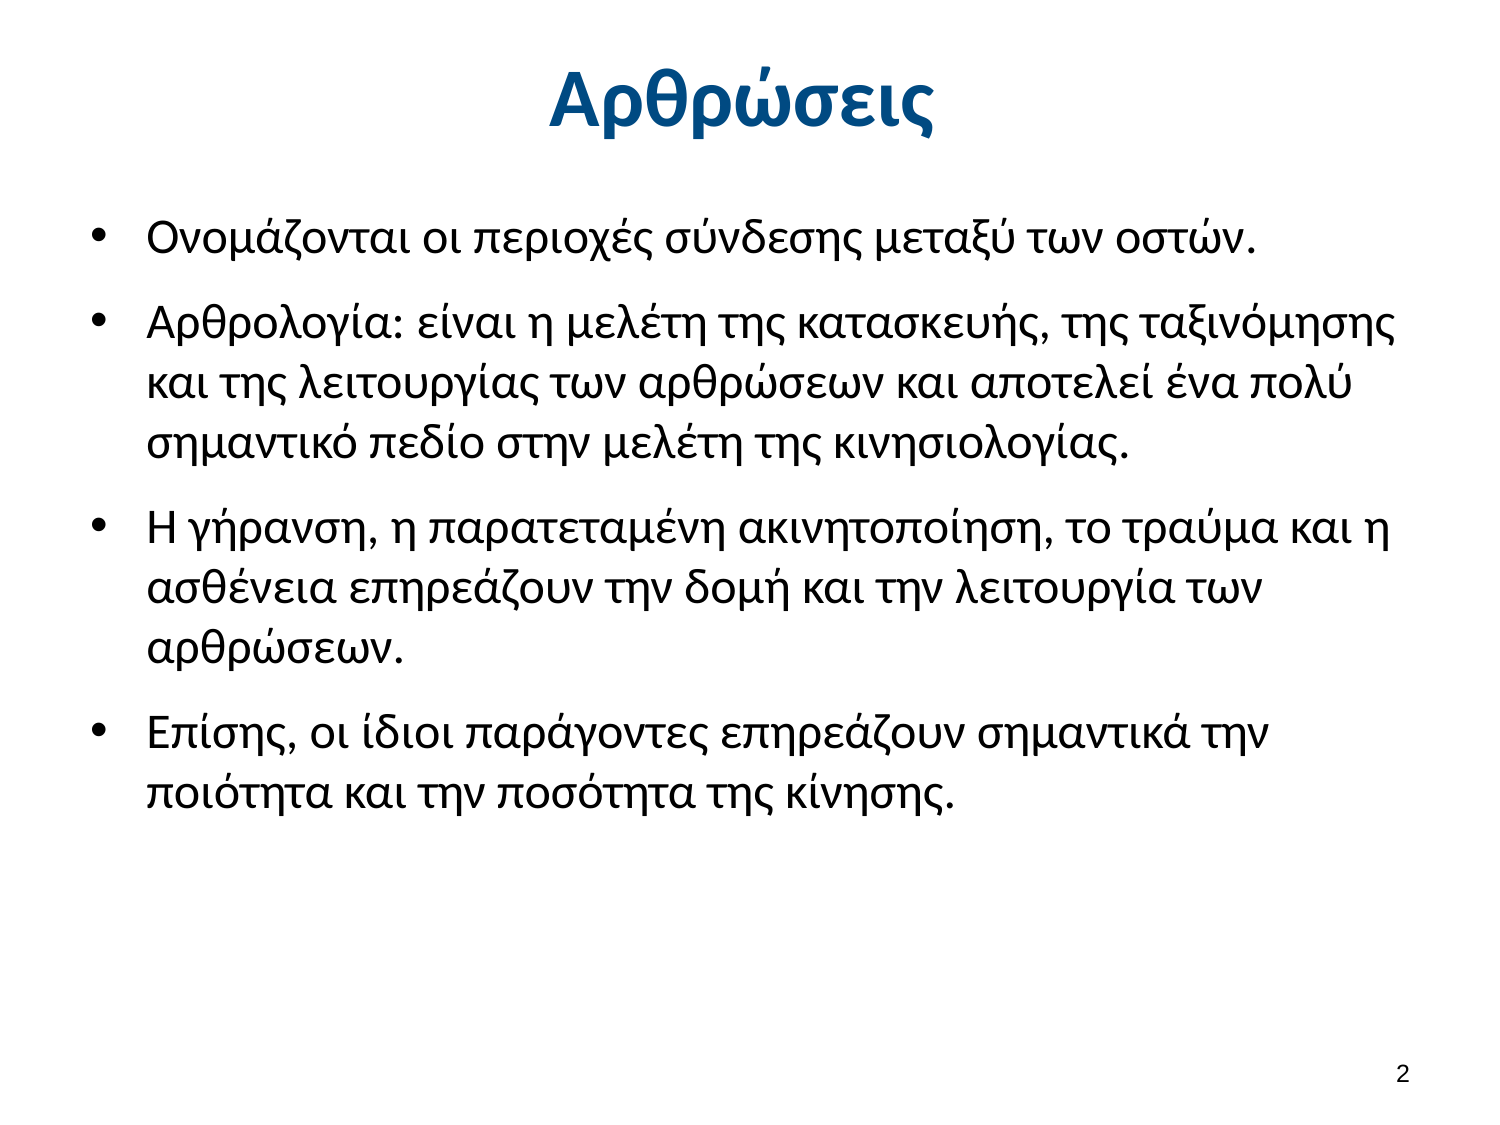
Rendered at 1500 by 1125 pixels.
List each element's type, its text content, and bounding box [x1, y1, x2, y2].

title Αρθρώσεις [76, 19, 1427, 169]
list Ονομάζονται οι περιοχές σύνδεσης μεταξύ των οστών. Αρθρολογία: είναι η μελέτη της κατασκευής, της ταξινόμησης και της λειτουργίας των αρθρώσεων και αποτελεί ένα πολύ σημαντικό πεδίο στην μελέτη της κινησιολογίας. Η γήρανση, η παρατεταμένη ακινητοποίηση, το τραύμα και η ασθένεια επηρεάζουν την δομή και την λειτουργία των αρθρώσεων. Επίσης, οι ίδιοι παράγοντες επηρεάζουν σημαντικά την ποιότητα και την ποσότητα της κίνησης. [75, 196, 1425, 1024]
slide_number 1 [1074, 1042, 1425, 1103]
